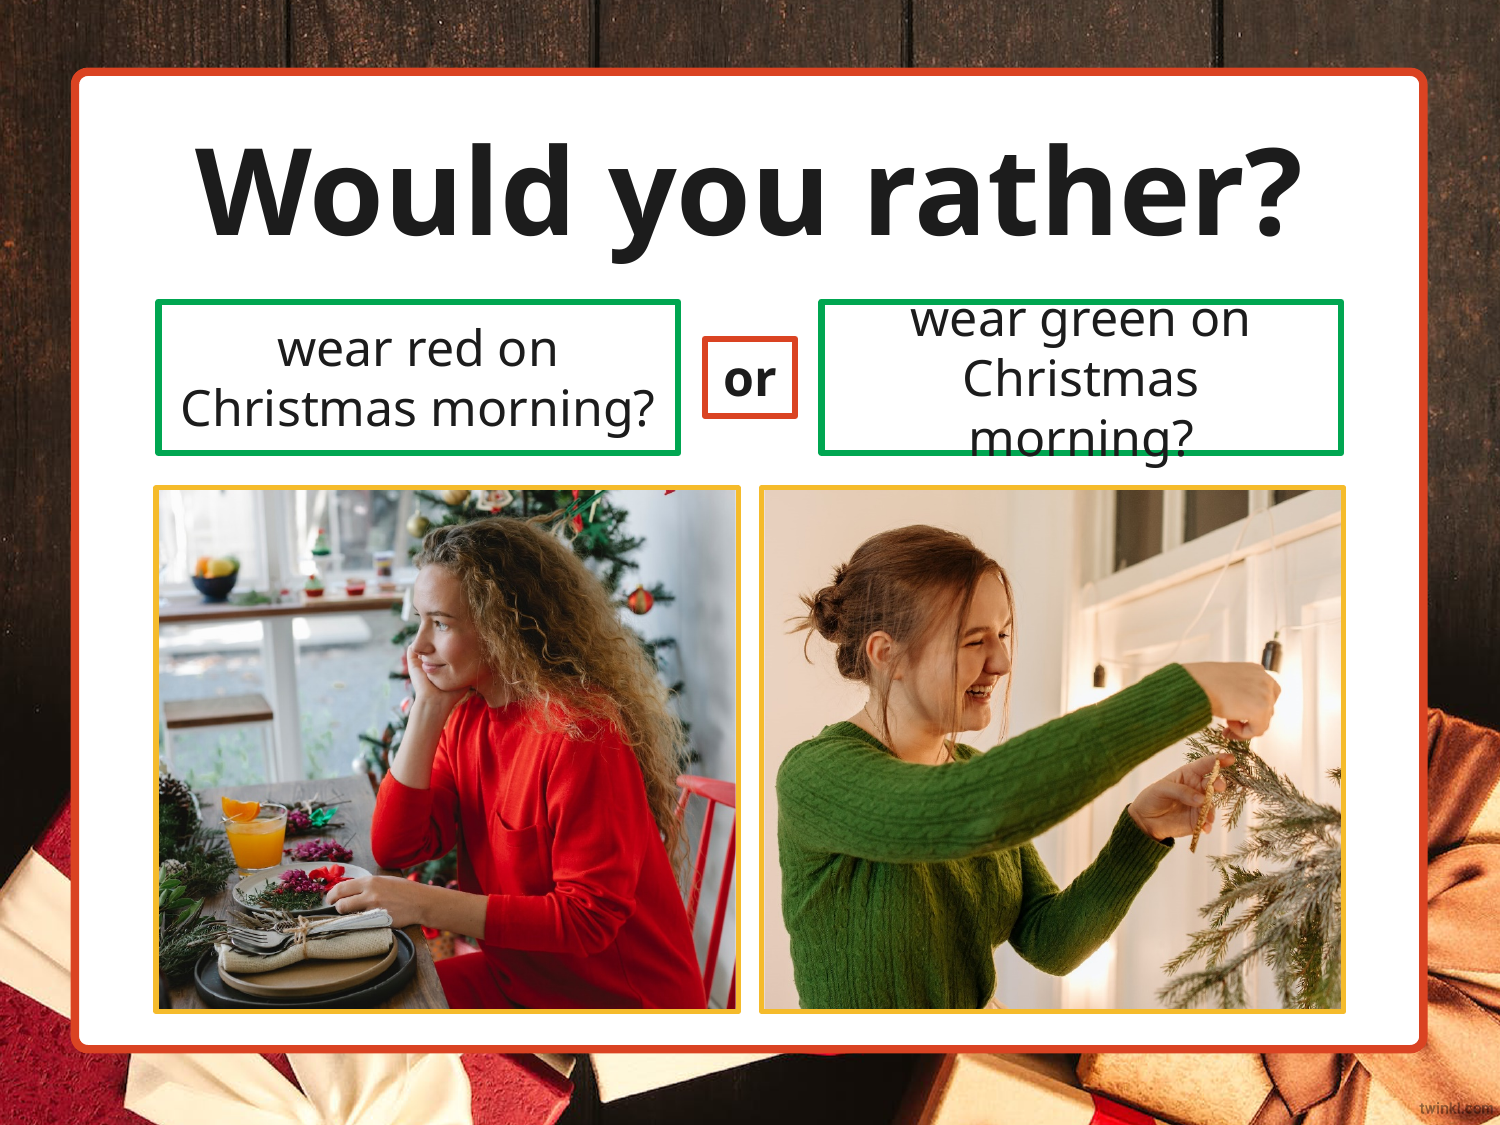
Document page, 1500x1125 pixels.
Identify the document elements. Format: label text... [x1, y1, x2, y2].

text_box wear red on Christmas morning? [158, 301, 679, 454]
picture [0, 0, 1500, 1125]
text_box or [704, 338, 796, 417]
text_box wear green on Christmas morning? [821, 301, 1342, 454]
title Would you rather? [73, 113, 1426, 280]
